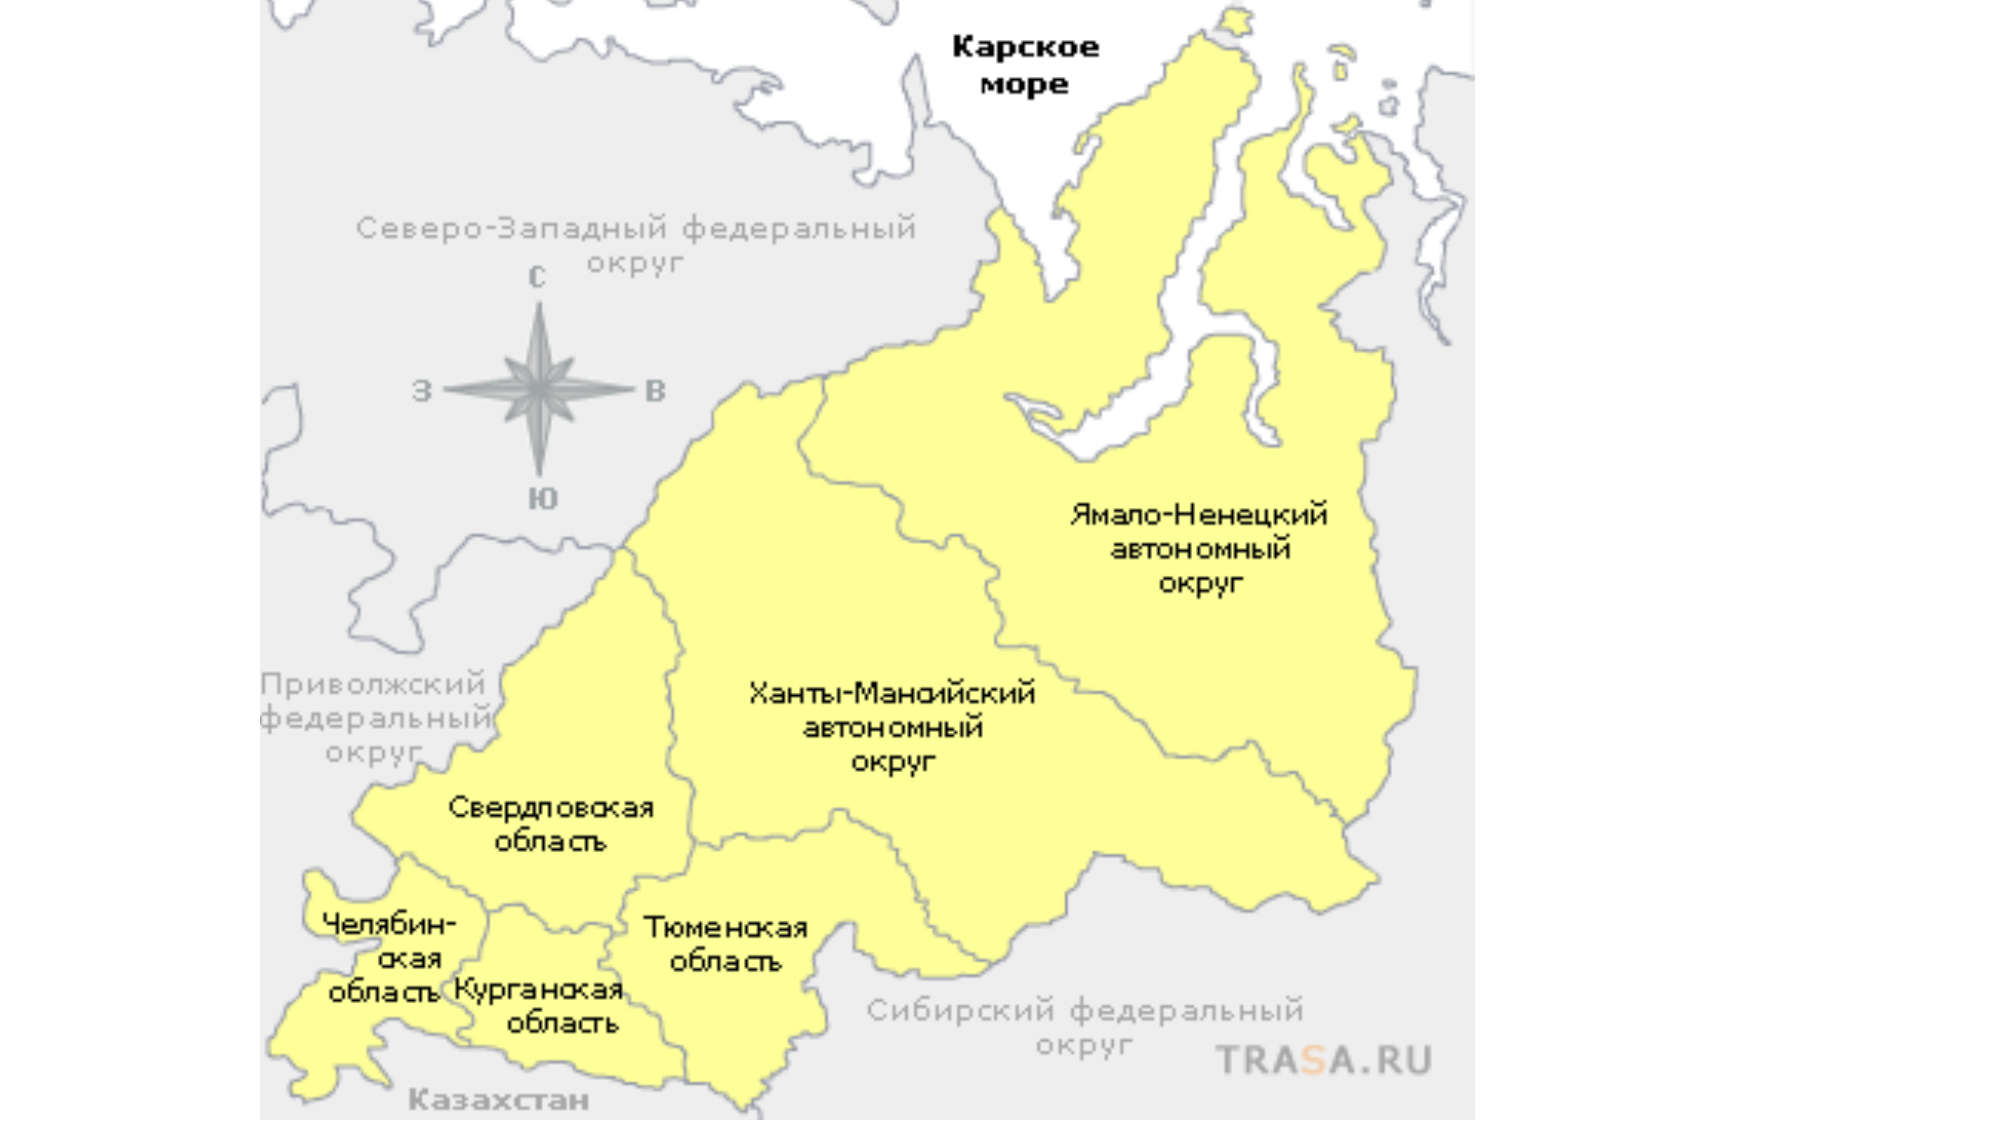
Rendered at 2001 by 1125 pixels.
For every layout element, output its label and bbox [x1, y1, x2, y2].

picture [259, 0, 1475, 1120]
